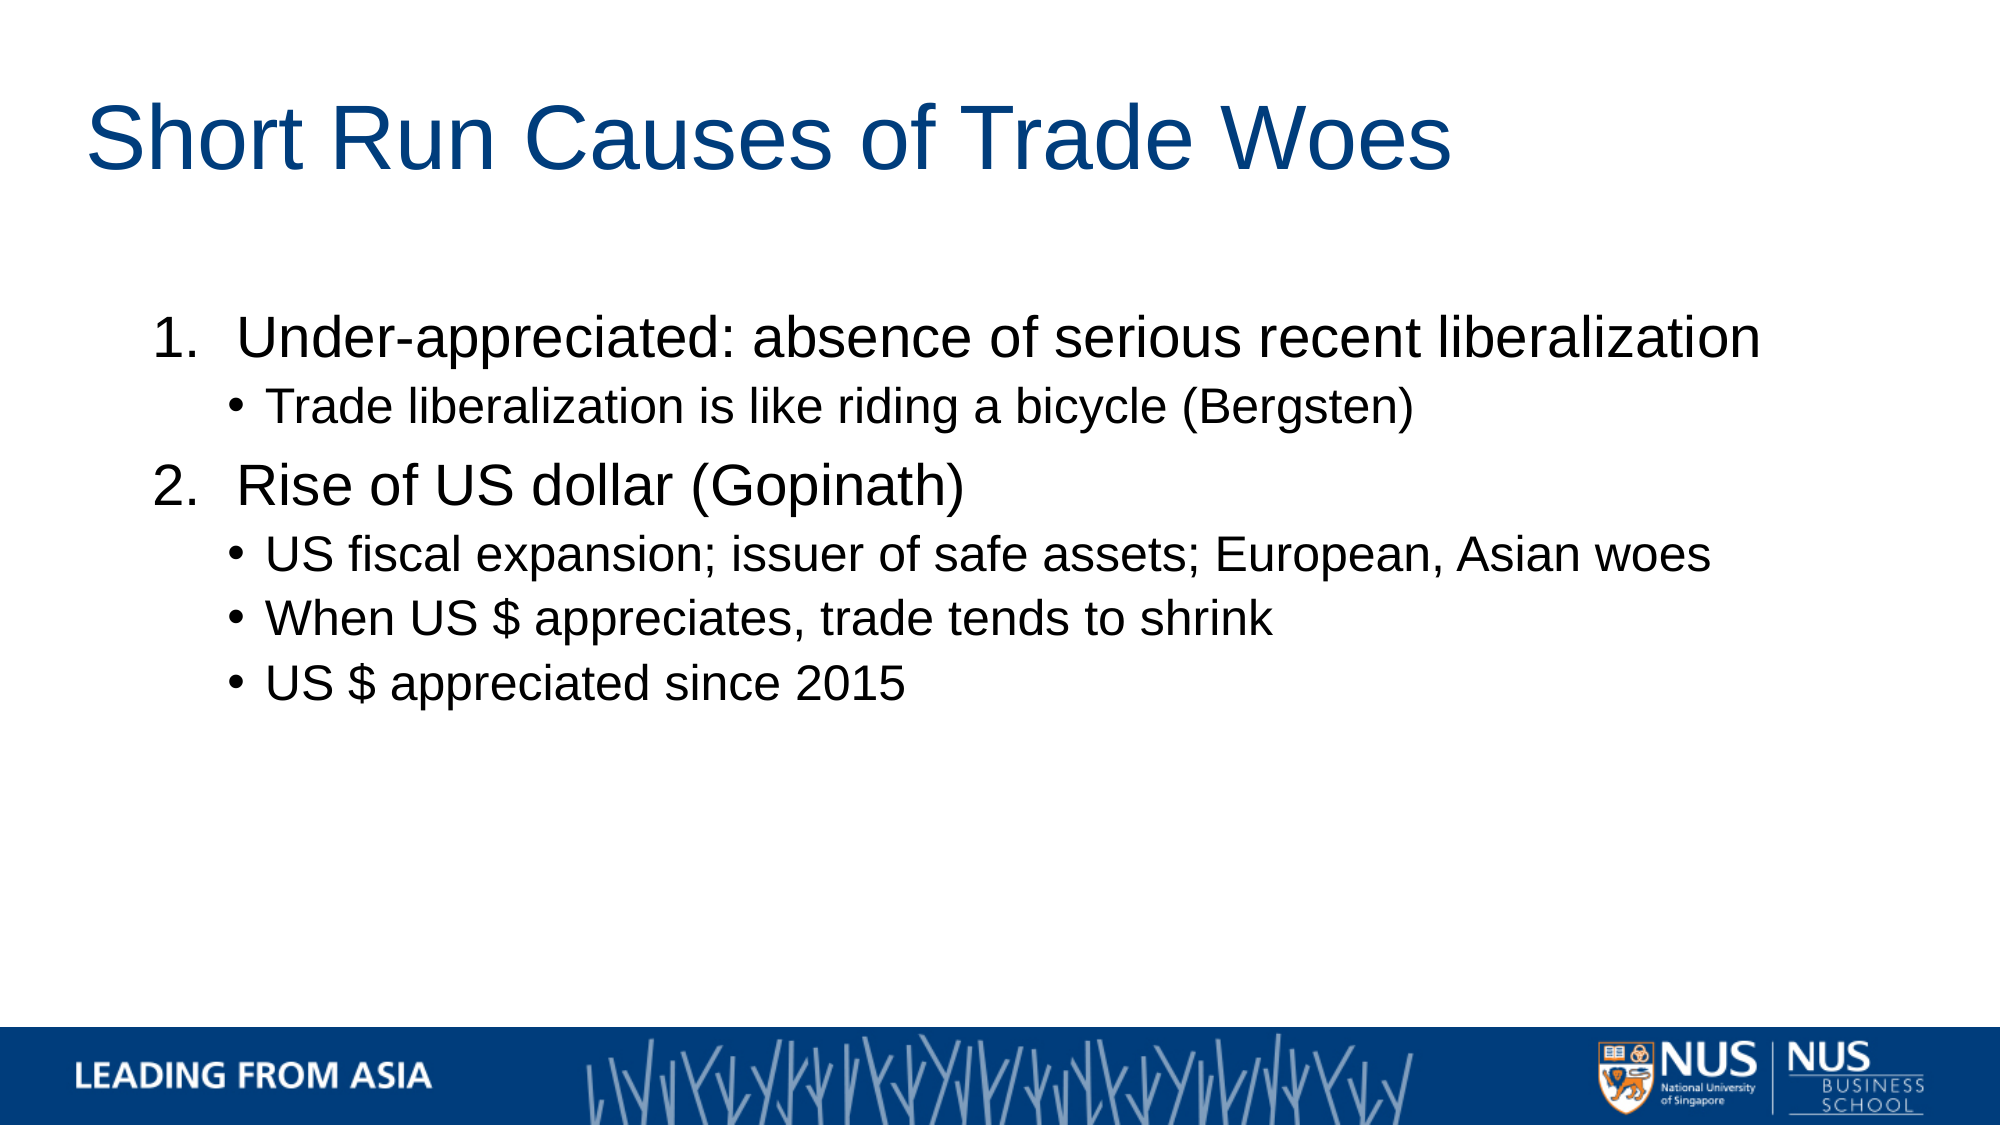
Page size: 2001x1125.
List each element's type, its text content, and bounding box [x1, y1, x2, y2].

title Short Run Causes of Trade Woes [70, 31, 1930, 249]
list Under-appreciated: absence of serious recent liberalization Trade liberalization is like riding a bicycle (Bergsten) Rise of US dollar (Gopinath) US fiscal expansion; issuer of safe assets; European, Asian woes When US $ appreciates, trade tends to shrink US $ appreciated since 2015 [137, 299, 1863, 1014]
picture [0, 1027, 2000, 1125]
